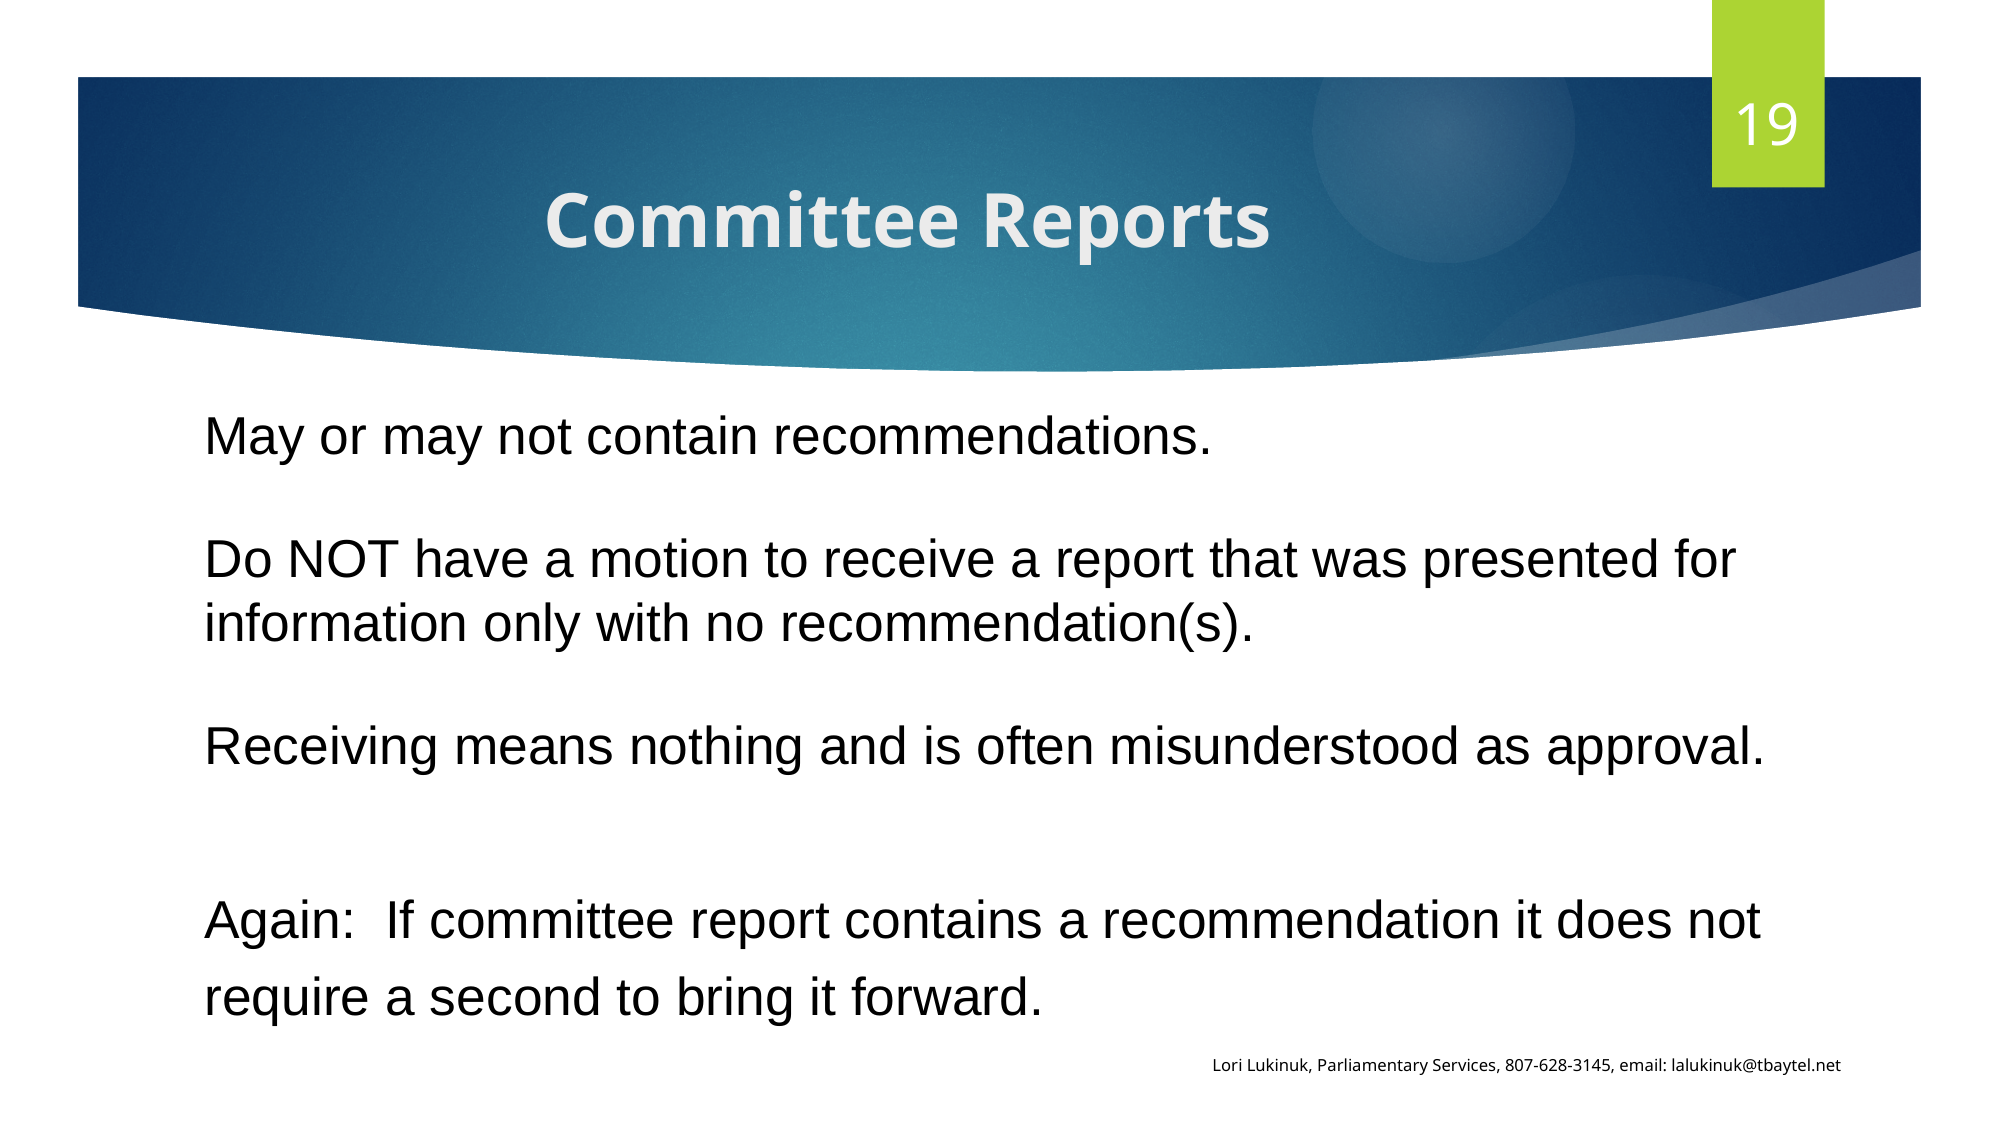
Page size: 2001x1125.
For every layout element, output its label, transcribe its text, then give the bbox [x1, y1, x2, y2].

title Committee Reports [189, 159, 1627, 276]
list May or may not contain recommendations. Do NOT have a motion to receive a report that was presented for information only with no recommendation(s). Receiving means nothing and is often misunderstood as approval. Again: If committee report contains a recommendation it does not require a second to bring it forward. [189, 393, 1796, 1066]
slide_number 19 [1698, 48, 1836, 175]
text_box Lori Lukinuk, Parliamentary Services, 807-628-3145, email: lalukinuk@tbaytel.net [1197, 1047, 1871, 1083]
